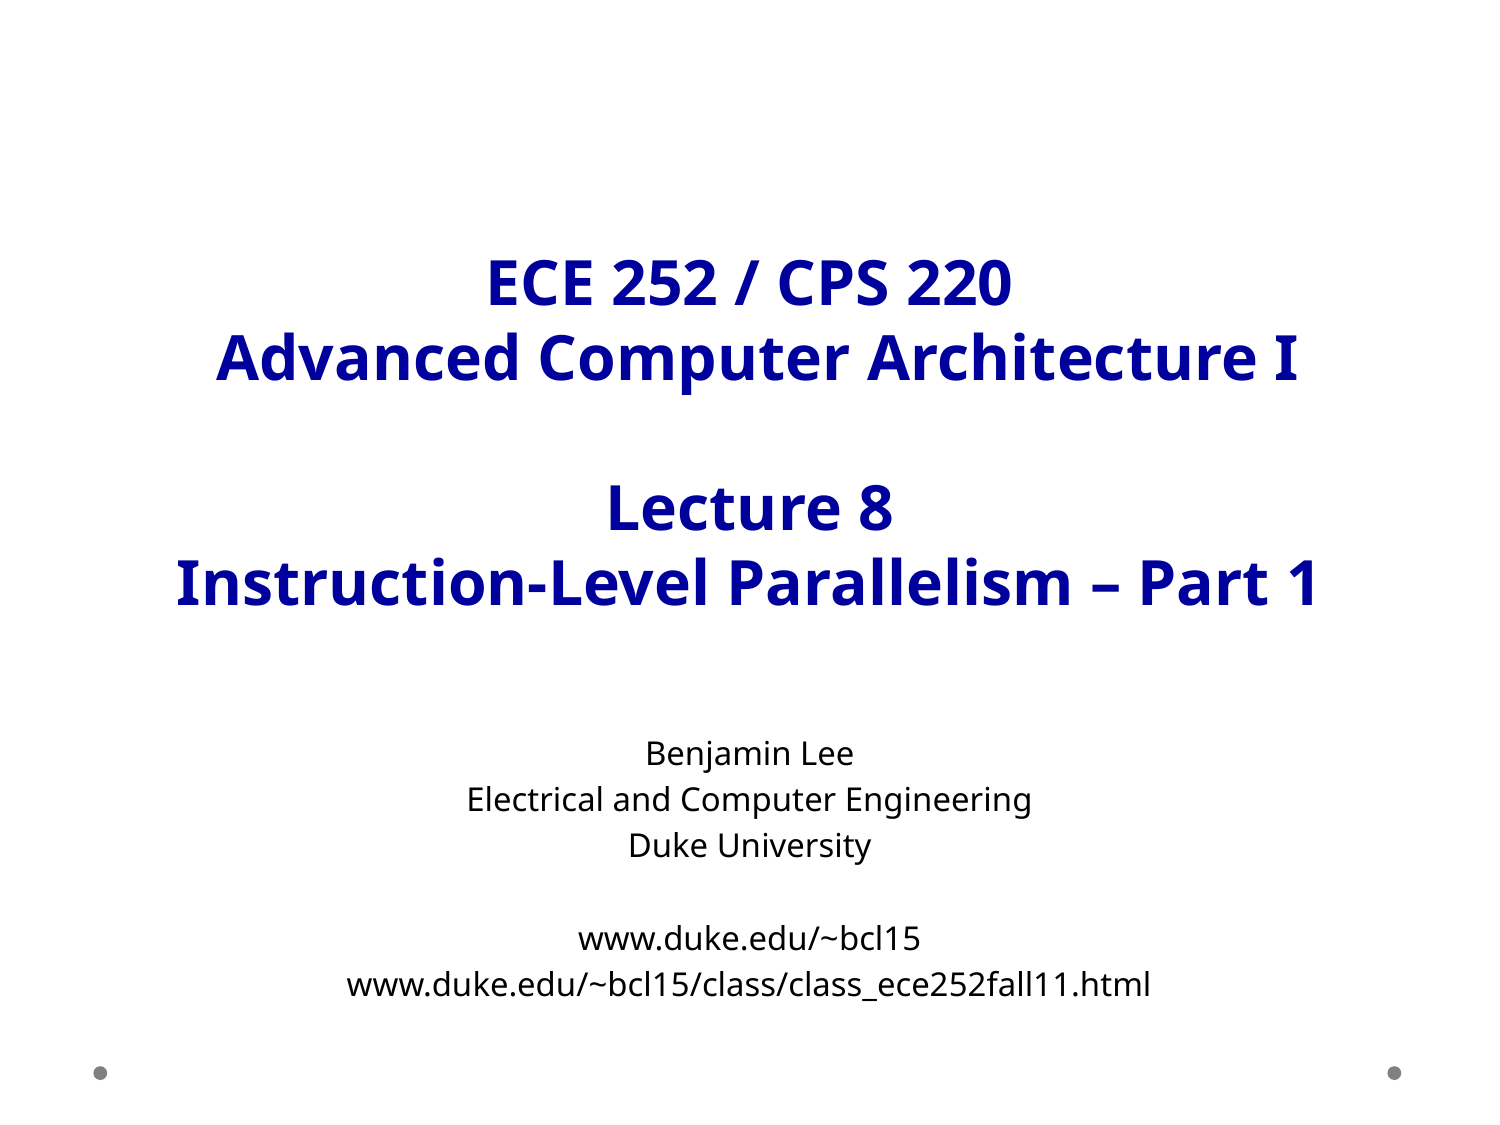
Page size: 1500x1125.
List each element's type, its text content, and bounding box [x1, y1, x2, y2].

subtitle Benjamin Lee Electrical and Computer Engineering Duke University www.duke.edu/~bcl15 www.duke.edu/~bcl15/class/class_ece252fall11.html [225, 725, 1275, 1013]
title ECE 252 / CPS 220 Advanced Computer Architecture I Lecture 8 Instruction-Level Parallelism – Part 1 [112, 75, 1388, 626]
